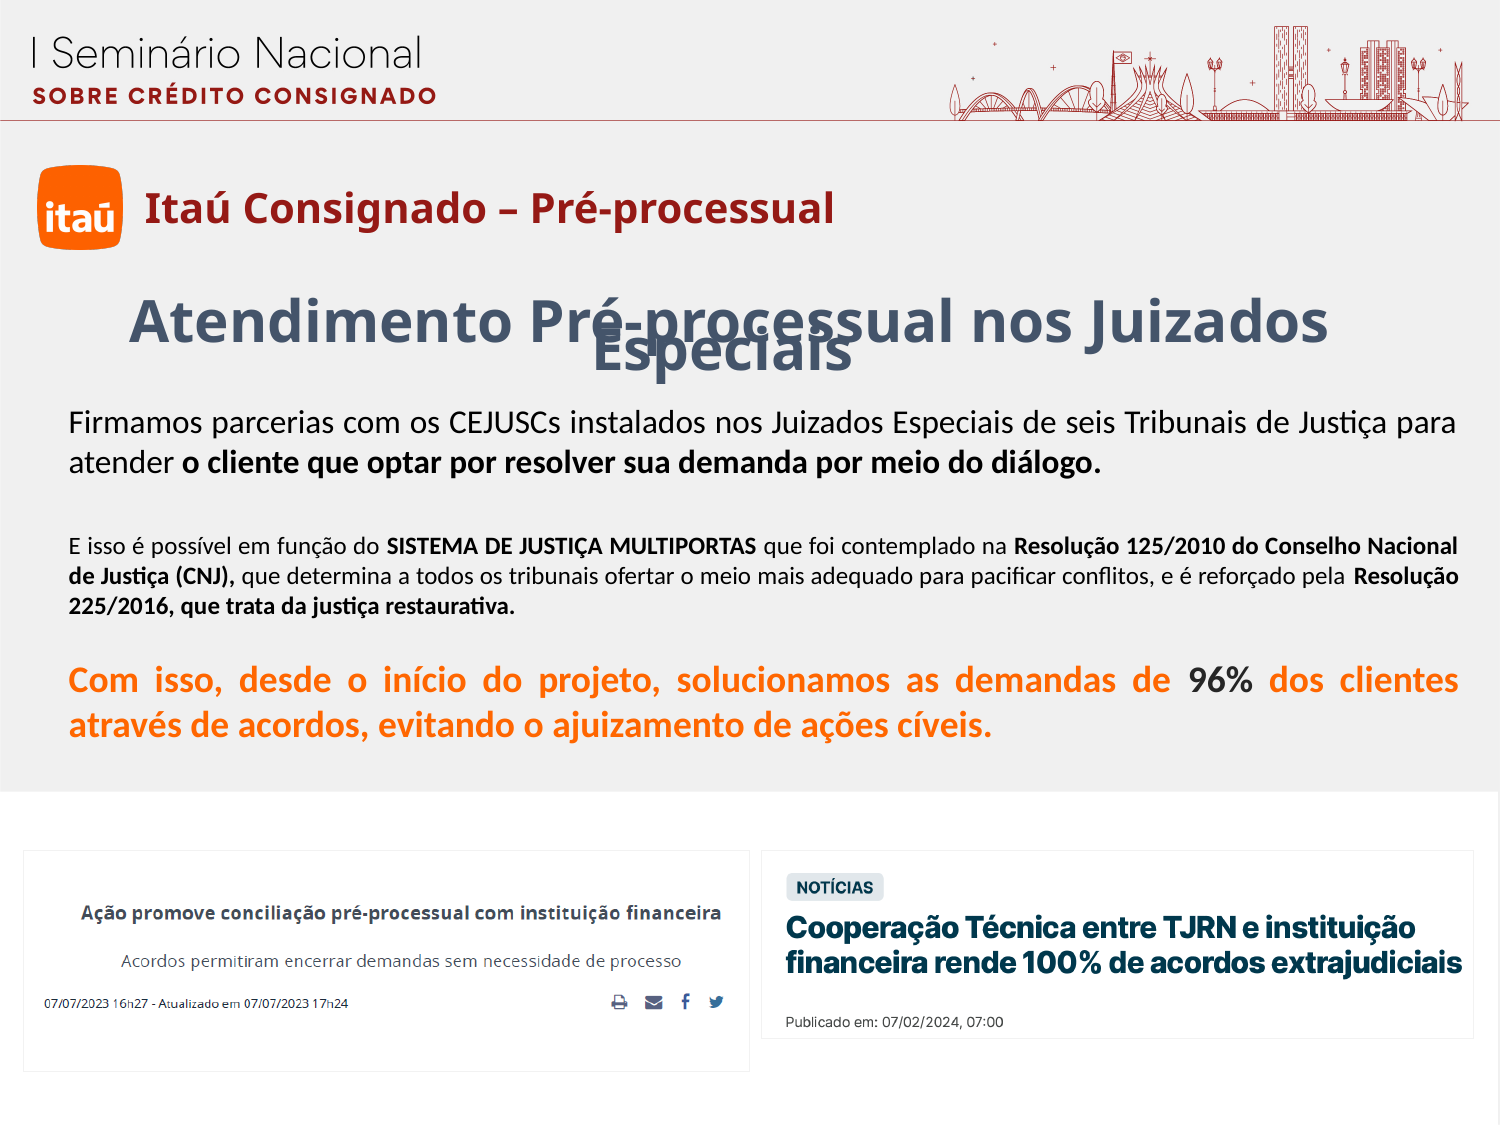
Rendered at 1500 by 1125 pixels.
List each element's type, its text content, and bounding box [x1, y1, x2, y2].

picture [761, 850, 1474, 1039]
text_box [0, 791, 1499, 1125]
list Itaú Consignado – Pré-processual [130, 180, 1500, 231]
picture [0, 0, 1500, 1125]
text_box Firmamos parcerias com os CEJUSCs instalados nos Juizados Especiais de seis Tribunais de Justiça para atender o cliente que optar por resolver sua demanda por meio do diálogo. E isso é possível em função do SISTEMA DE JUSTIÇA MULTIPORTAS que foi contemplado na Resolução 125/2010 do Conselho Nacional de Justiça (CNJ), que determina a todos os tribunais ofertar o meio mais adequado para pacificar conflitos, e é reforçado pela Resolução 225/2016, que trata da justiça restaurativa. Com isso, desde o início do projeto, solucionamos as demandas de 96% dos clientes através de acordos, evitando o ajuizamento de ações cíveis. [53, 392, 1474, 753]
picture [23, 850, 750, 1072]
text_box Atendimento Pré-processual nos Juizados Especiais [53, 311, 1406, 385]
